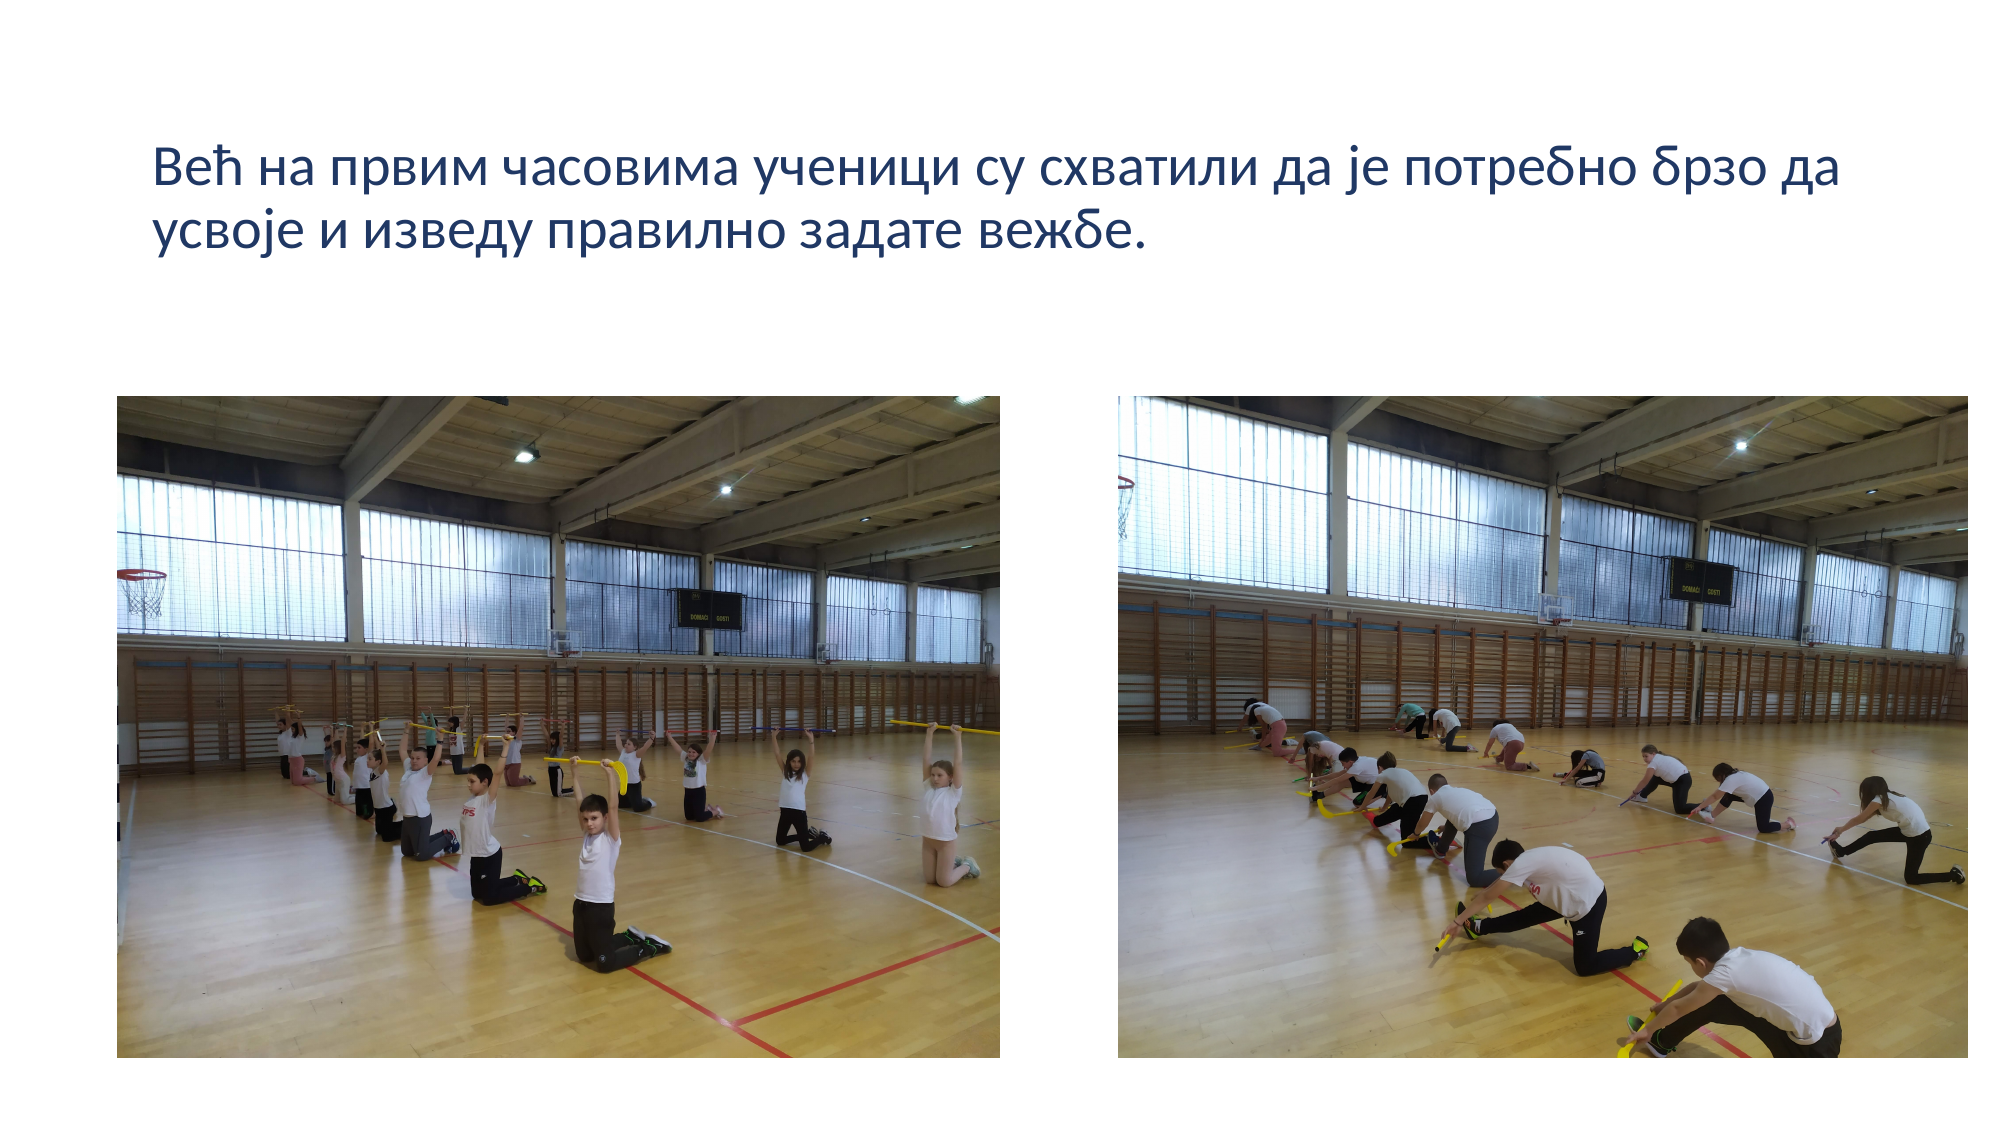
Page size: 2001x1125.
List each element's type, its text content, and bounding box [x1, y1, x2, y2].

picture [1118, 396, 1968, 1059]
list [117, 396, 1000, 1059]
title Већ на првим часовима ученици су схватили да је потребно брзо да усвоје и изведу правилно задате вежбе. [137, 111, 1863, 330]
